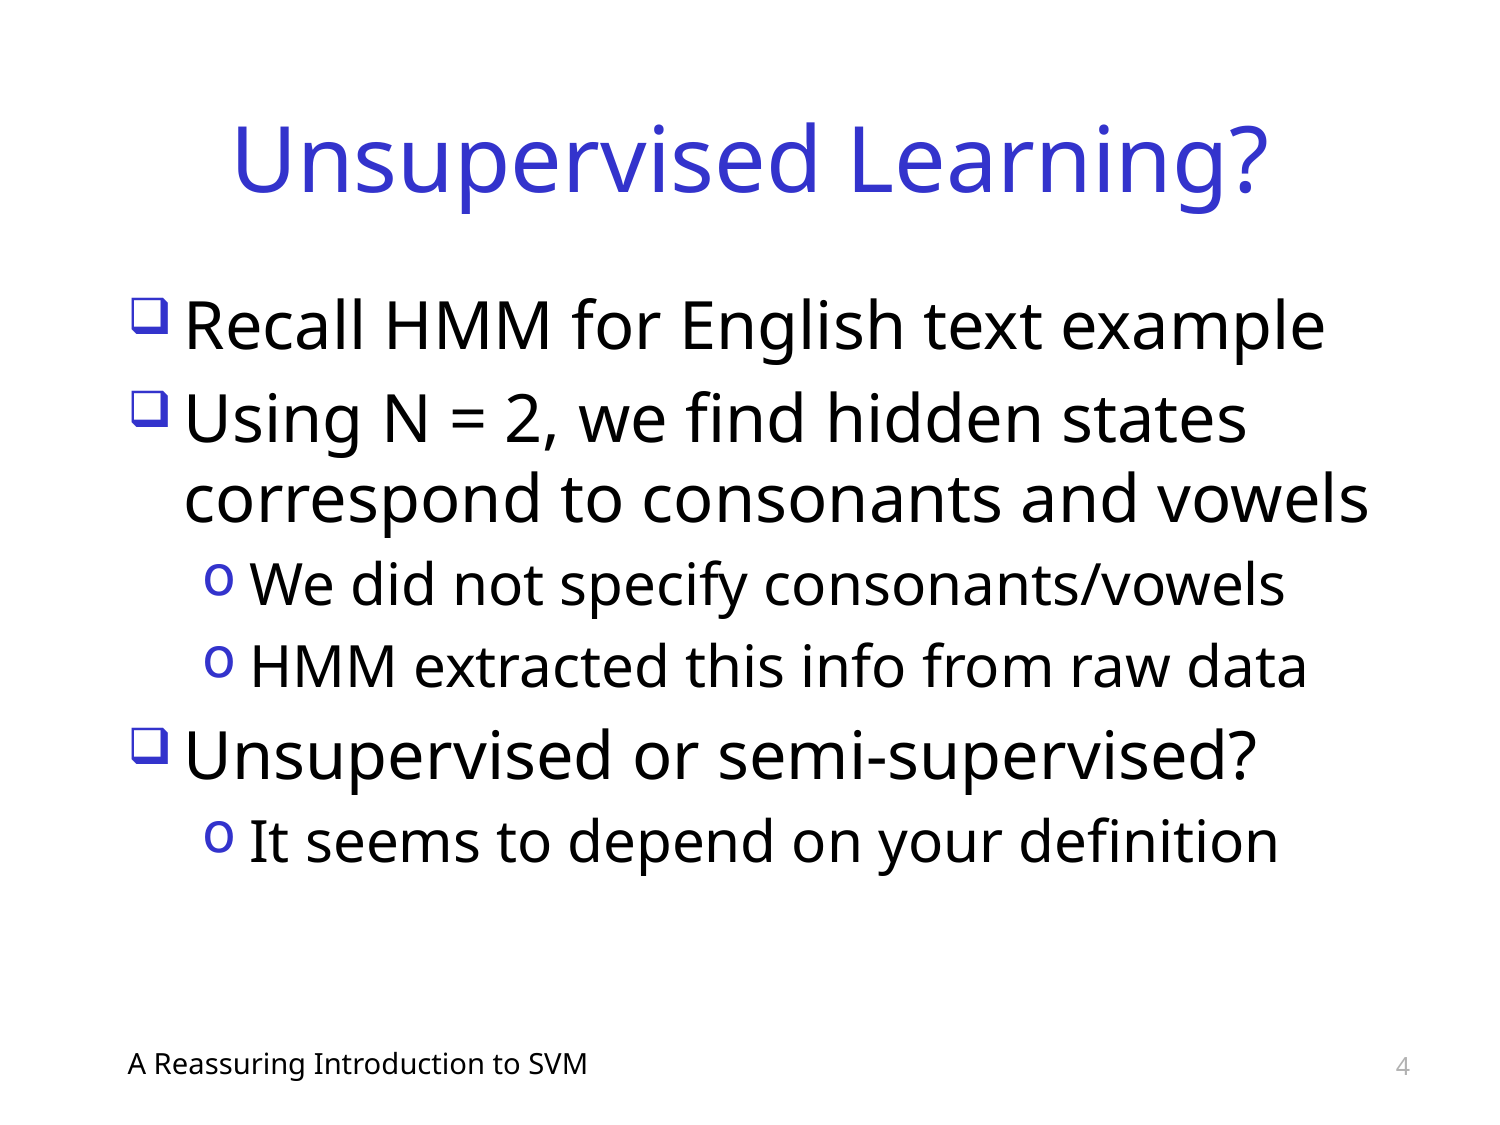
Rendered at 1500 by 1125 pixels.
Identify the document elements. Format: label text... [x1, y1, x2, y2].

list Recall HMM for English text example Using N = 2, we find hidden states correspond to consonants and vowels We did not specify consonants/vowels HMM extracted this info from raw data Unsupervised or semi-supervised? It seems to depend on your definition [112, 274, 1401, 1001]
footer A Reassuring Introduction to SVM [112, 1037, 776, 1101]
slide_number 4 [1074, 1037, 1425, 1098]
title Unsupervised Learning? [112, 62, 1388, 251]
